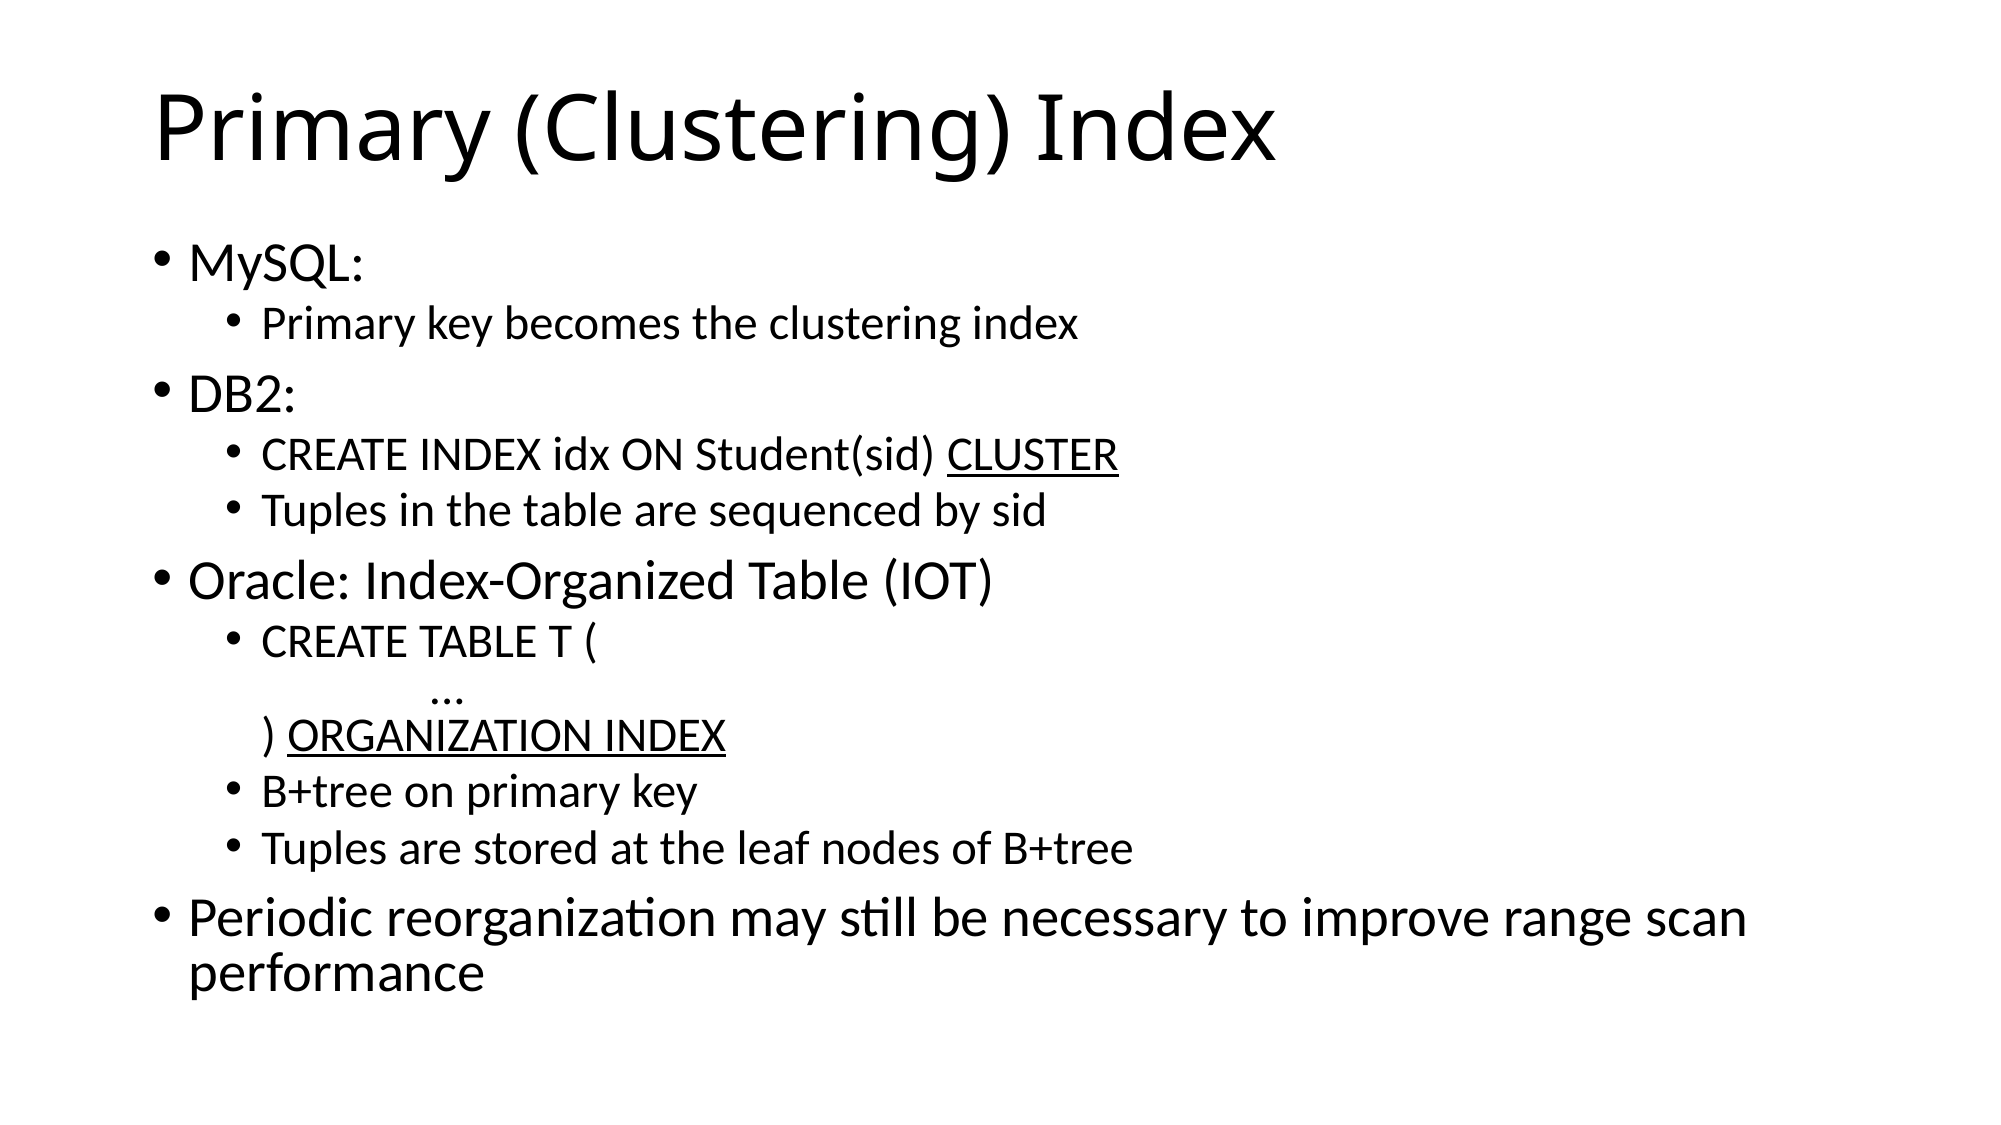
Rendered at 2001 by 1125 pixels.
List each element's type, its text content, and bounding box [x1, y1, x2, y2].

list MySQL: Primary key becomes the clustering index DB2: CREATE INDEX idx ON Student(sid) CLUSTER Tuples in the table are sequenced by sid Oracle: Index-Organized Table (IOT) CREATE TABLE T ( ... ) ORGANIZATION INDEX B+tree on primary key Tuples are stored at the leaf nodes of B+tree Periodic reorganization may still be necessary to improve range scan performance [137, 230, 1863, 1014]
title Primary (Clustering) Index [137, 48, 1863, 214]
